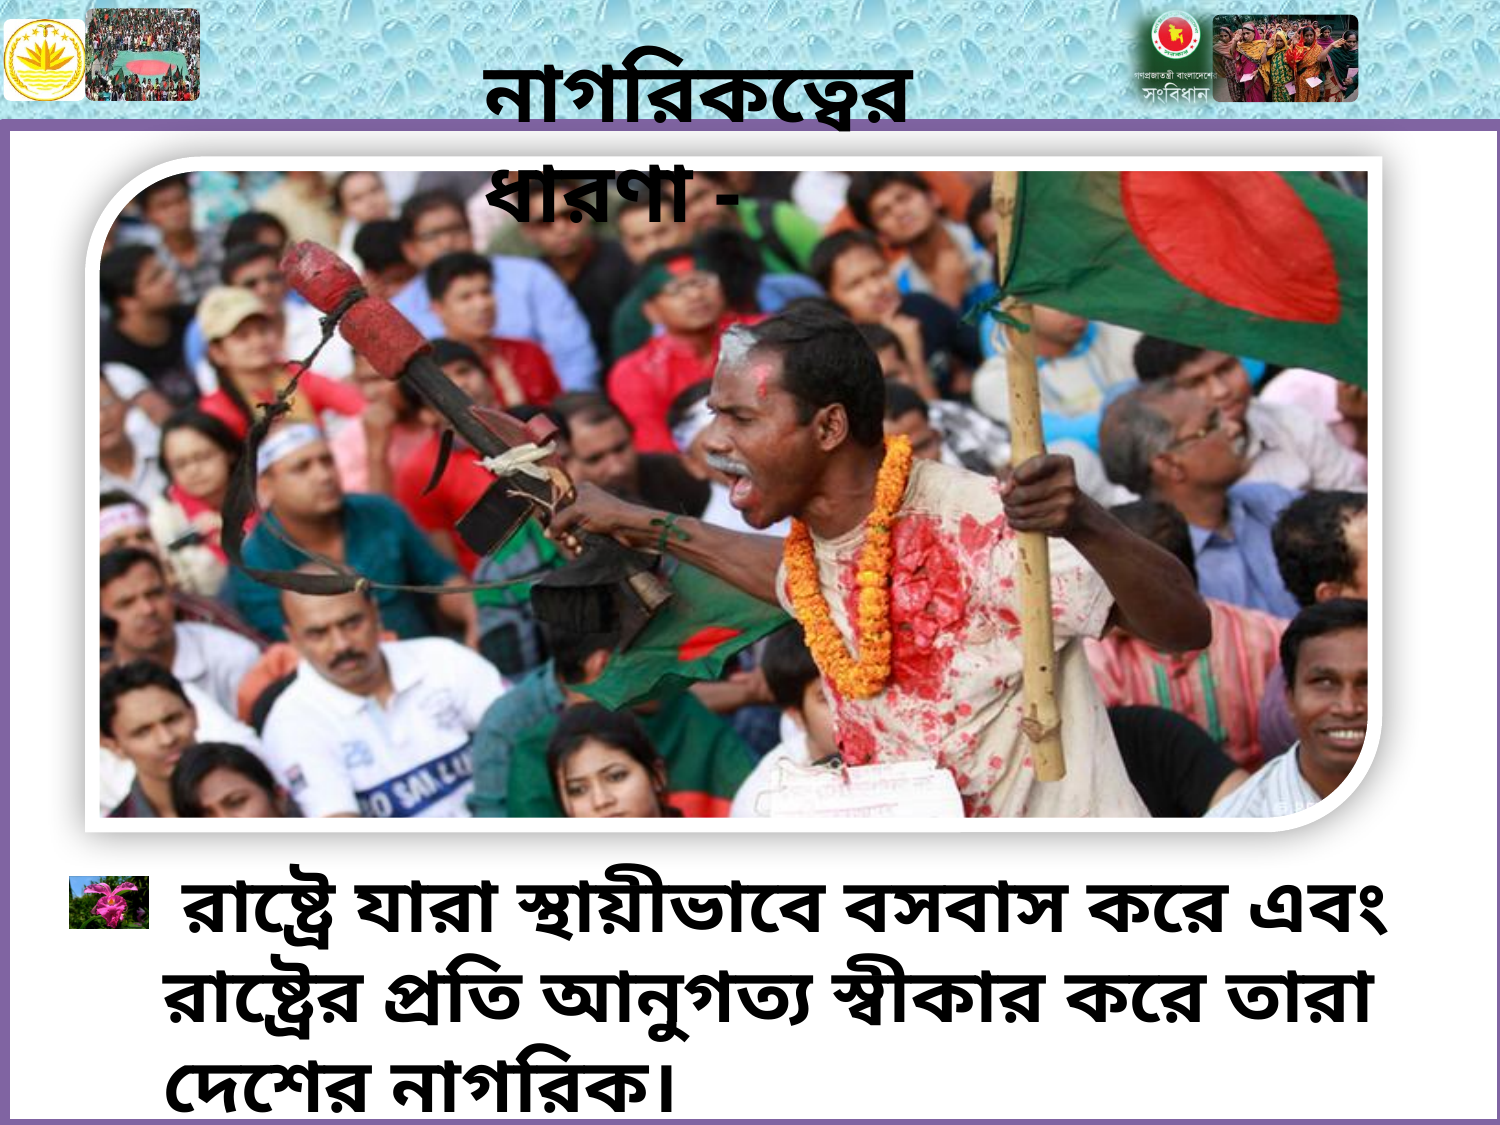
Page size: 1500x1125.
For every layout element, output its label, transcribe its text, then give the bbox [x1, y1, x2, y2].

picture [92, 163, 1376, 826]
picture [69, 876, 137, 929]
picture [0, 0, 1500, 119]
text_box রাষ্ট্রে যারা স্থায়ীভাবে বসবাস করে এবং রাষ্ট্রের প্রতি আনুগত্য স্বীকার করে তারা দেশের নাগরিক। [54, 849, 1452, 1125]
text_box নাগরিকত্বের ধারণা - [469, 32, 1058, 162]
